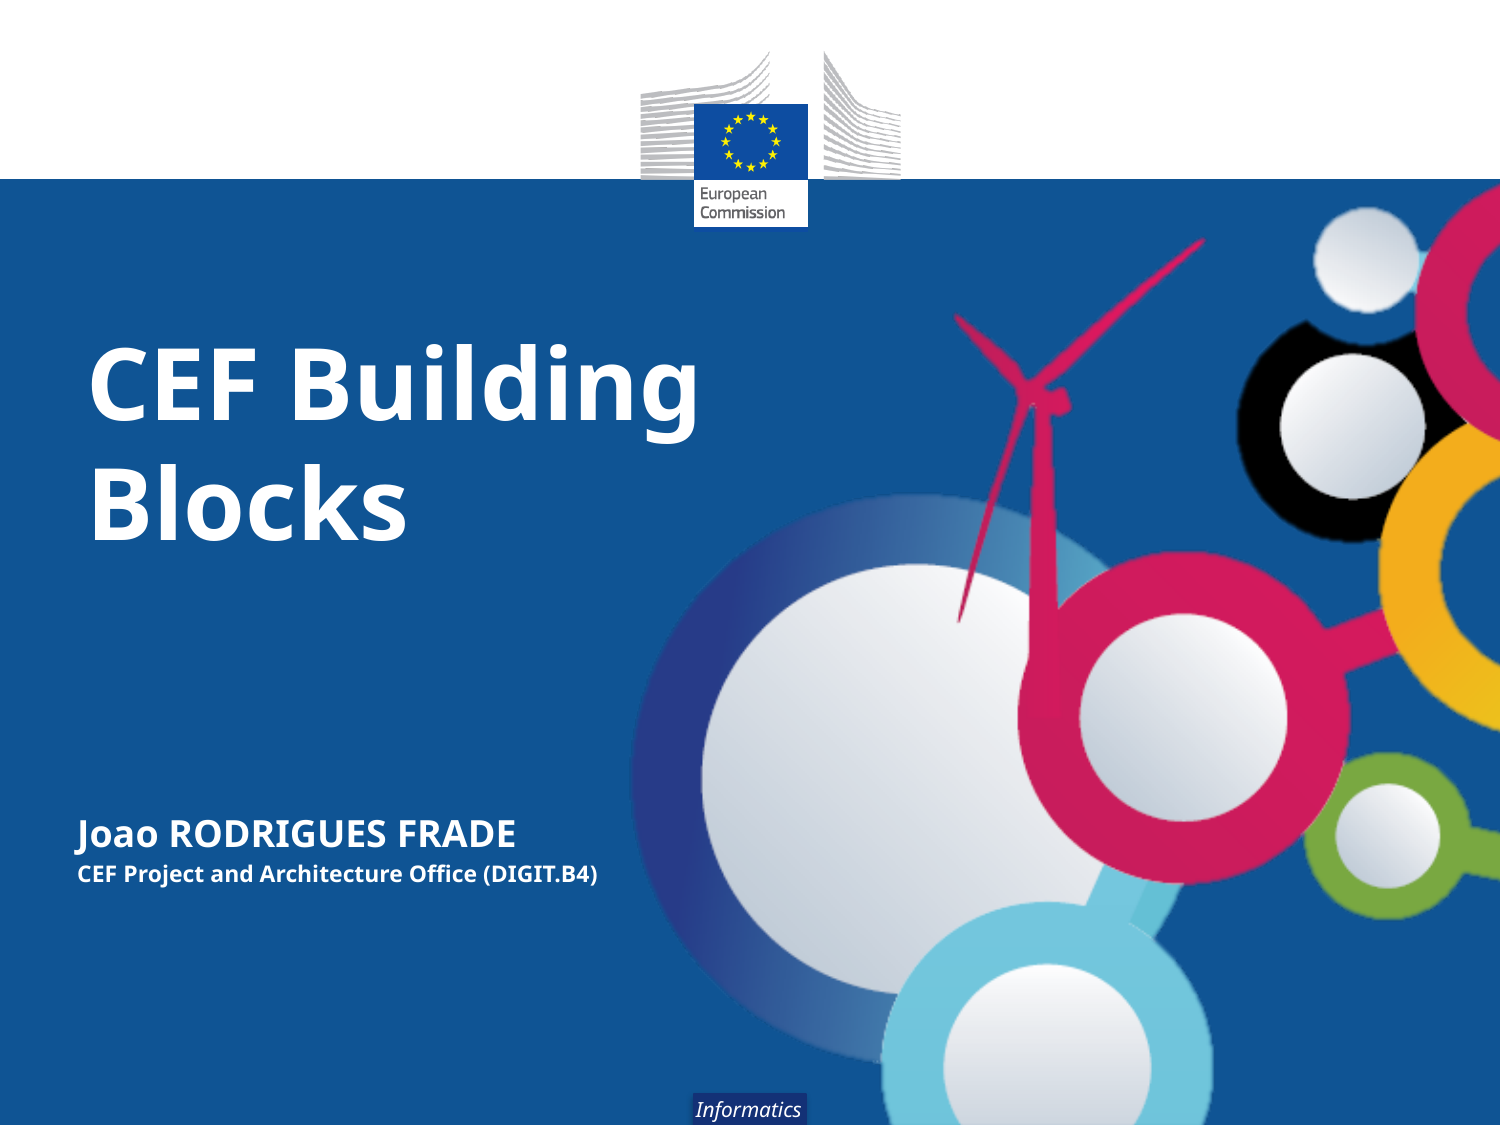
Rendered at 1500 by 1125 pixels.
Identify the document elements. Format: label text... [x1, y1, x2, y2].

title CEF Building Blocks [5, 269, 310, 613]
list Joao RODRIGUES FRADE CEF Project and Architecture Office (DIGIT.B4) [5, 644, 310, 953]
picture [315, 0, 1500, 1125]
